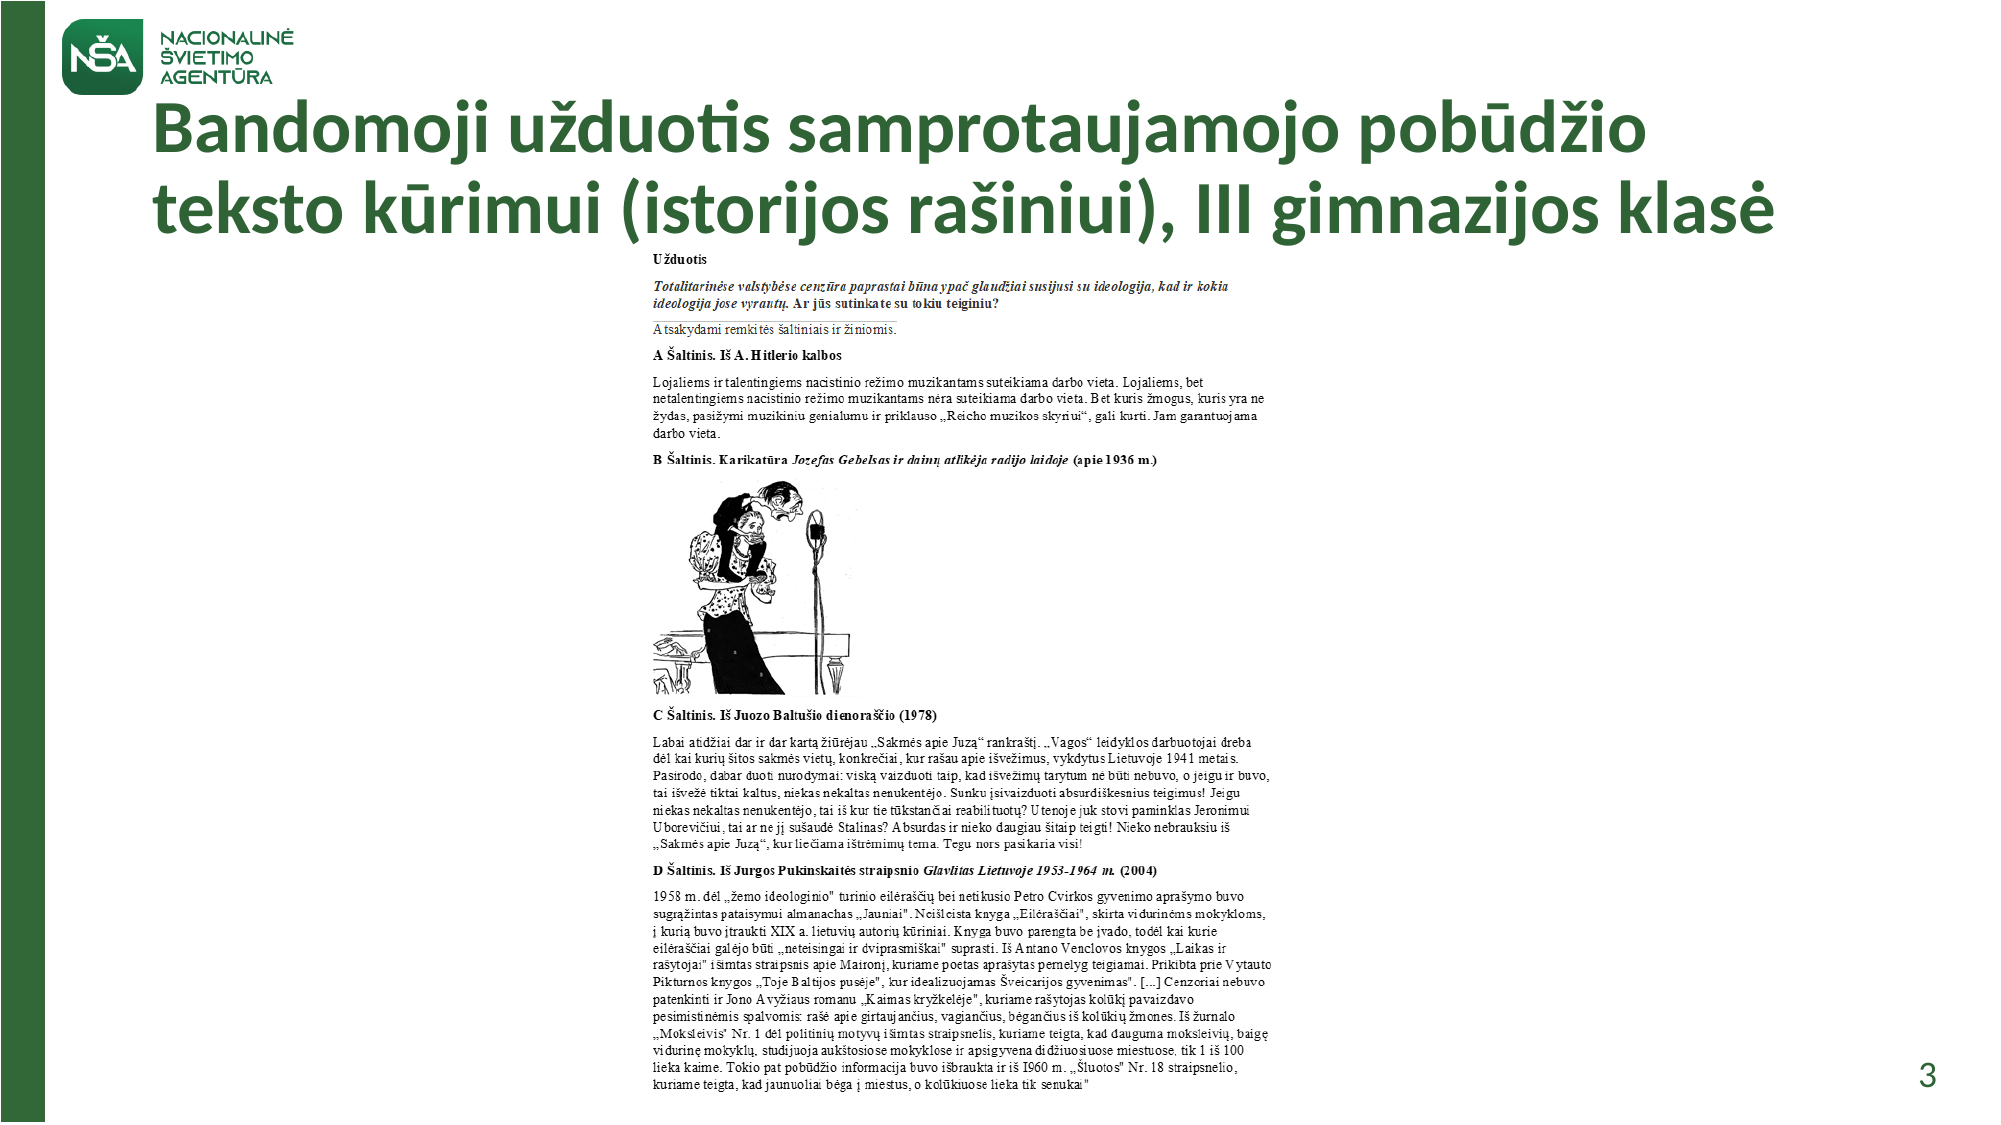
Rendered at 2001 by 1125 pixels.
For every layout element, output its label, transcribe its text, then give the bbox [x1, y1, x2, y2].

title Bandomoji užduotis samprotaujamojo pobūdžio teksto kūrimui (istorijos rašiniui), III gimnazijos klasė [137, 59, 1863, 278]
picture [62, 19, 294, 95]
slide_number 3 [1502, 1042, 1953, 1103]
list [653, 251, 1271, 1103]
